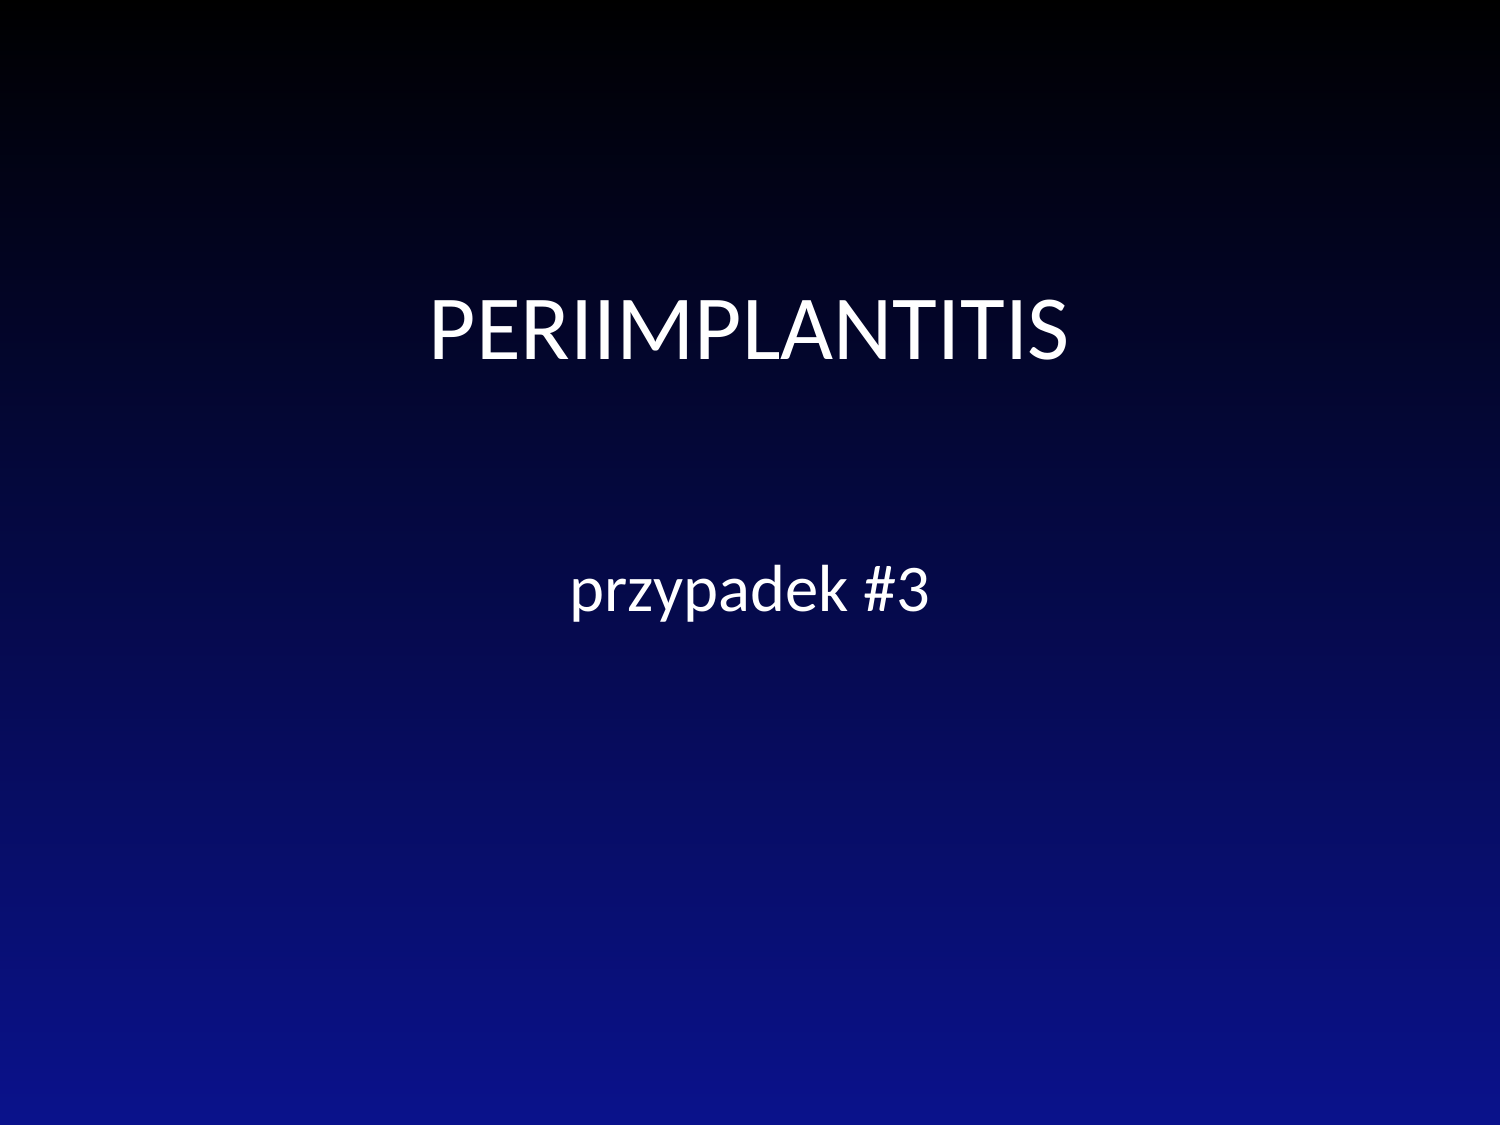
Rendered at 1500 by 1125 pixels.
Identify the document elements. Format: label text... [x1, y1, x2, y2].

subtitle przypadek #3 [225, 537, 1275, 825]
title PERIIMPLANTITIS [112, 202, 1388, 444]
